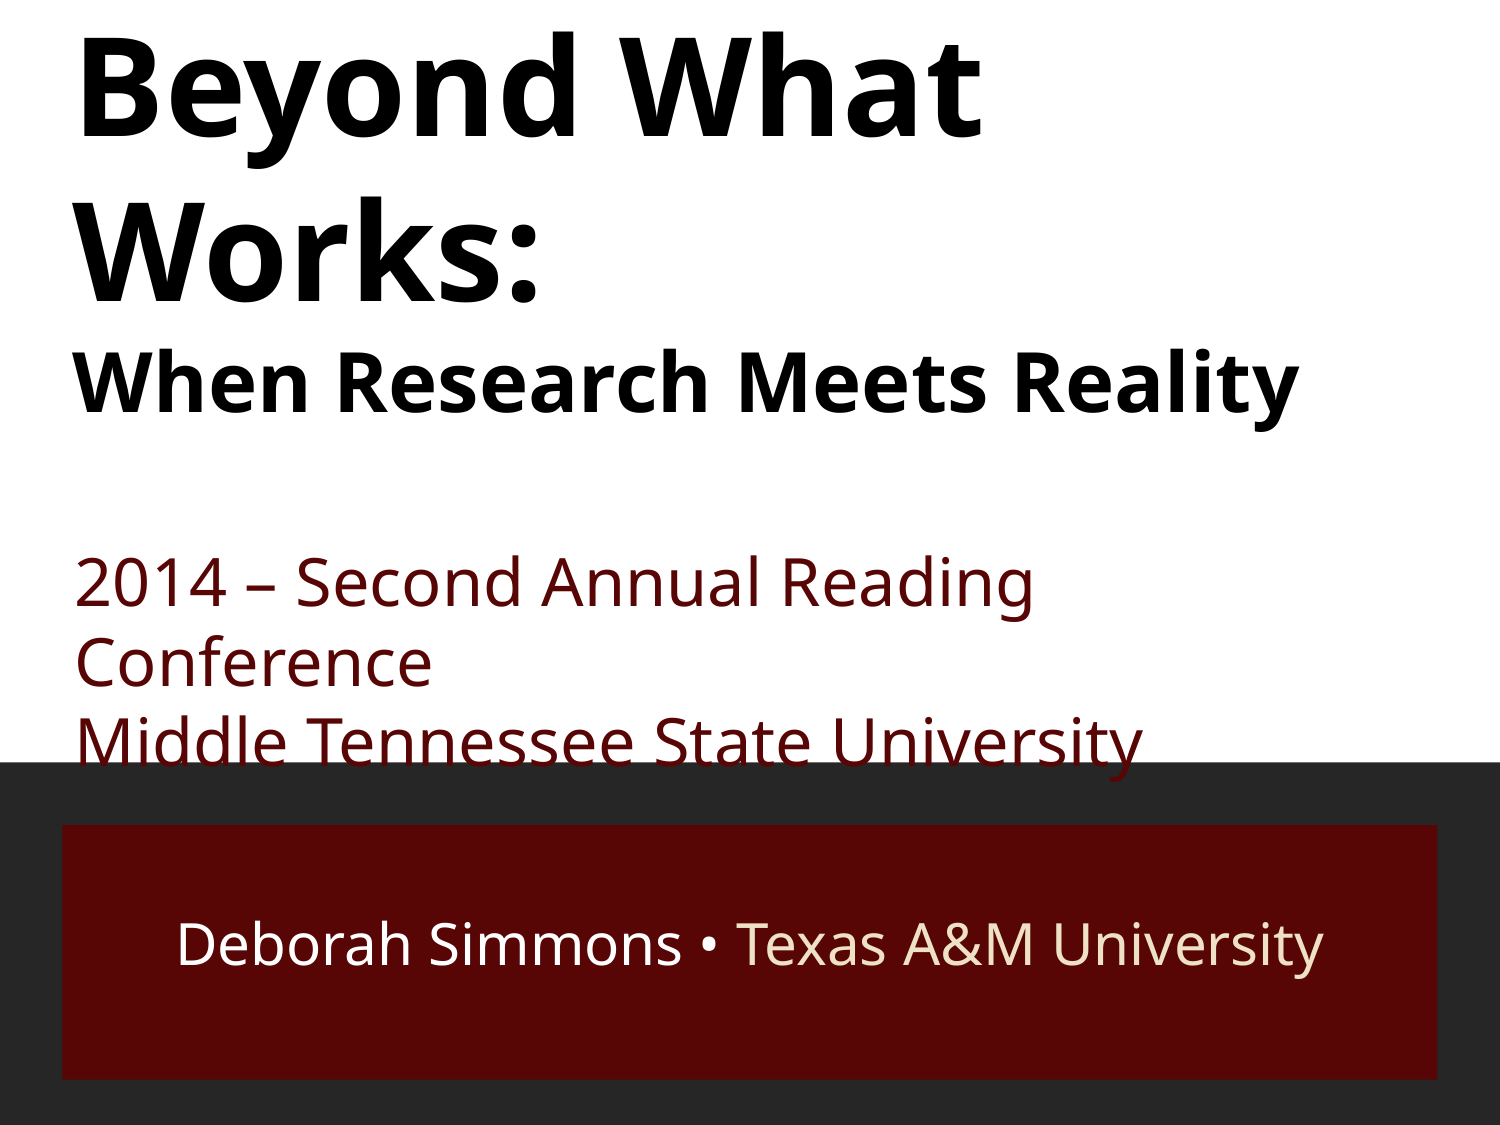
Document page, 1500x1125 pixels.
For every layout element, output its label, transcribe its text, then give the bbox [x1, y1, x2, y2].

text_box 2014 – Second Annual Reading Conference Middle Tennessee State University [60, 462, 1373, 788]
text_box [0, 762, 1500, 1125]
title Beyond What Works: When Research Meets Reality [57, 49, 1409, 717]
text_box Deborah Simmons • Texas A&M University [62, 825, 1438, 1080]
